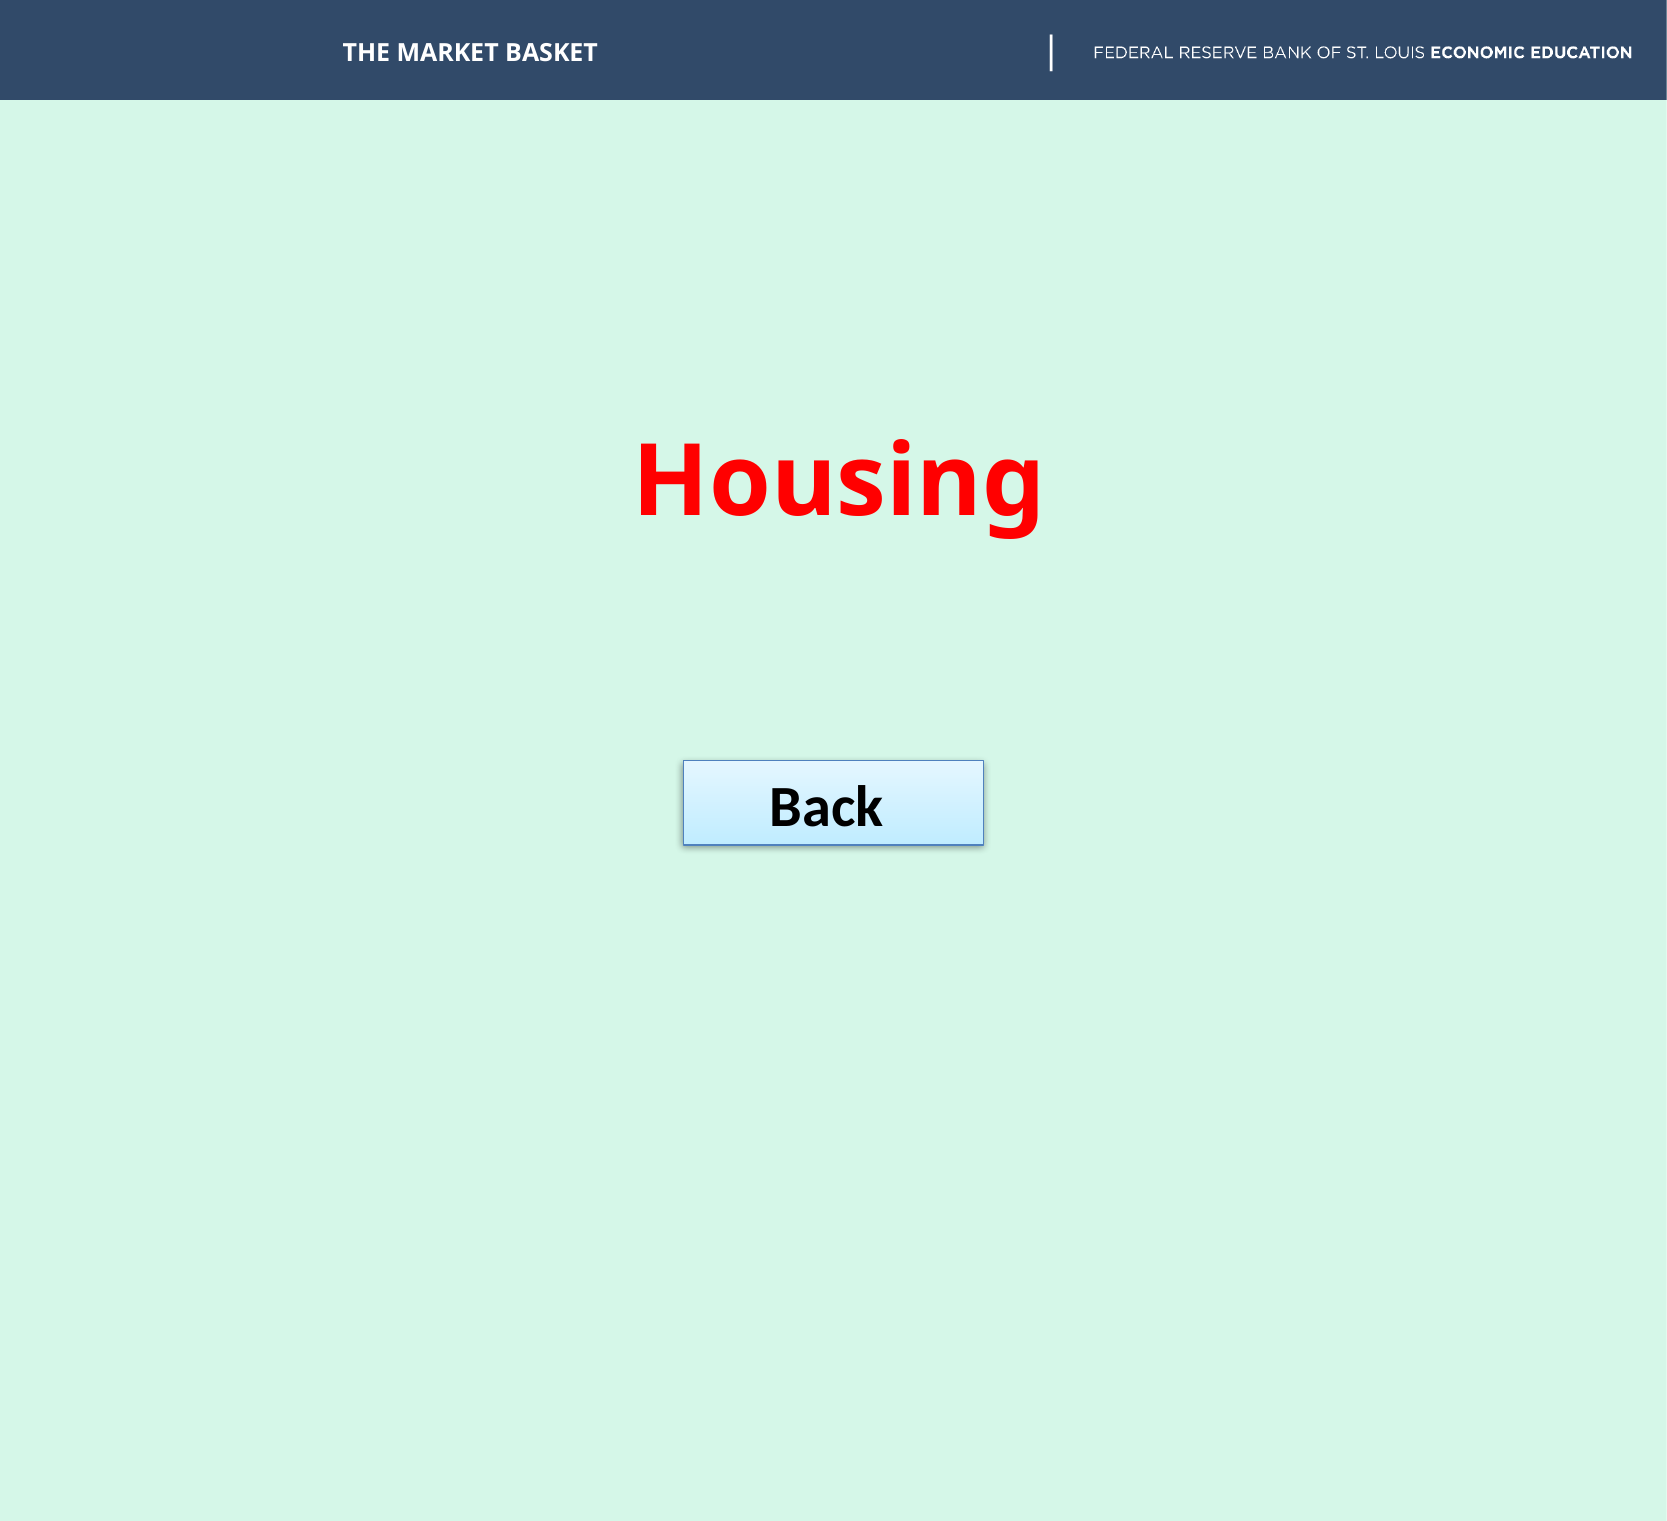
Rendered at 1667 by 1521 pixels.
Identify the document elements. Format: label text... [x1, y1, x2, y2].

text_box Back [683, 760, 984, 846]
text_box Housing [570, 197, 1109, 993]
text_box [0, 0, 1667, 100]
